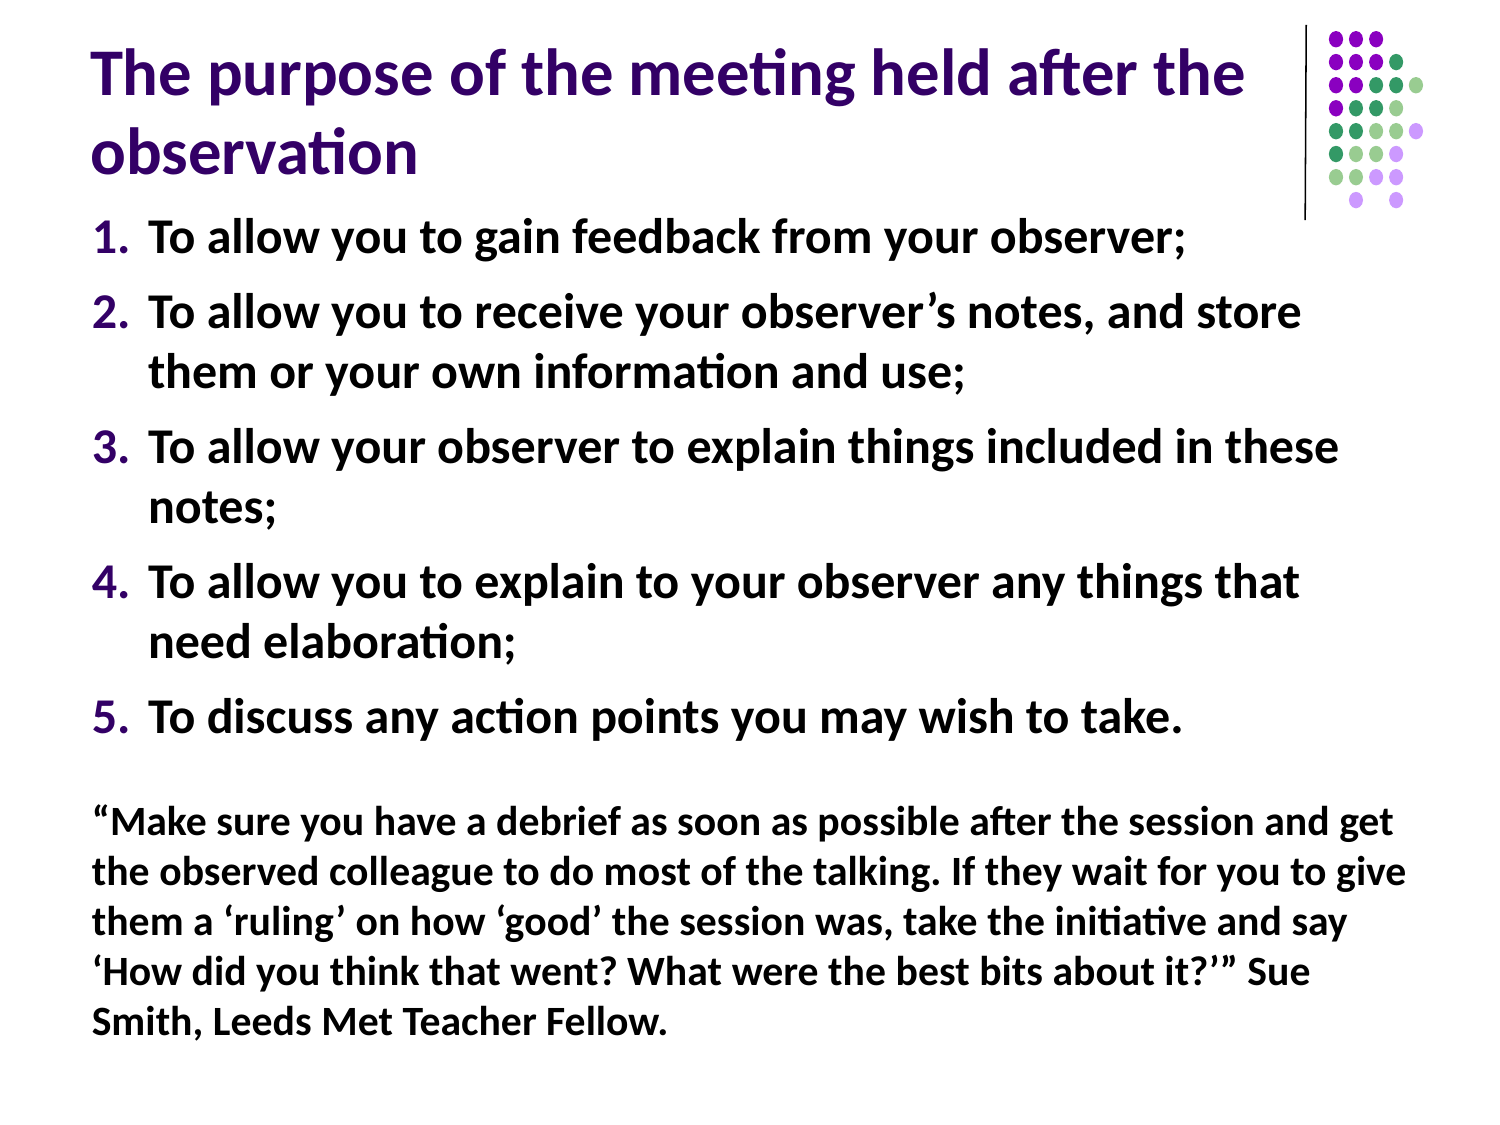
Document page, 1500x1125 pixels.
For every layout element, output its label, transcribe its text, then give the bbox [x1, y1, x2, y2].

list To allow you to gain feedback from your observer; To allow you to receive your observer’s notes, and store them or your own information and use; To allow your observer to explain things included in these notes; To allow you to explain to your observer any things that need elaboration; To discuss any action points you may wish to take. “Make sure you have a debrief as soon as possible after the session and get the observed colleague to do most of the talking. If they wait for you to give them a ‘ruling’ on how ‘good’ the session was, take the initiative and say ‘How did you think that went? What were the best bits about it?’” Sue Smith, Leeds Met Teacher Fellow. [76, 196, 1428, 1018]
title The purpose of the meeting held after the observation [74, 19, 1313, 197]
